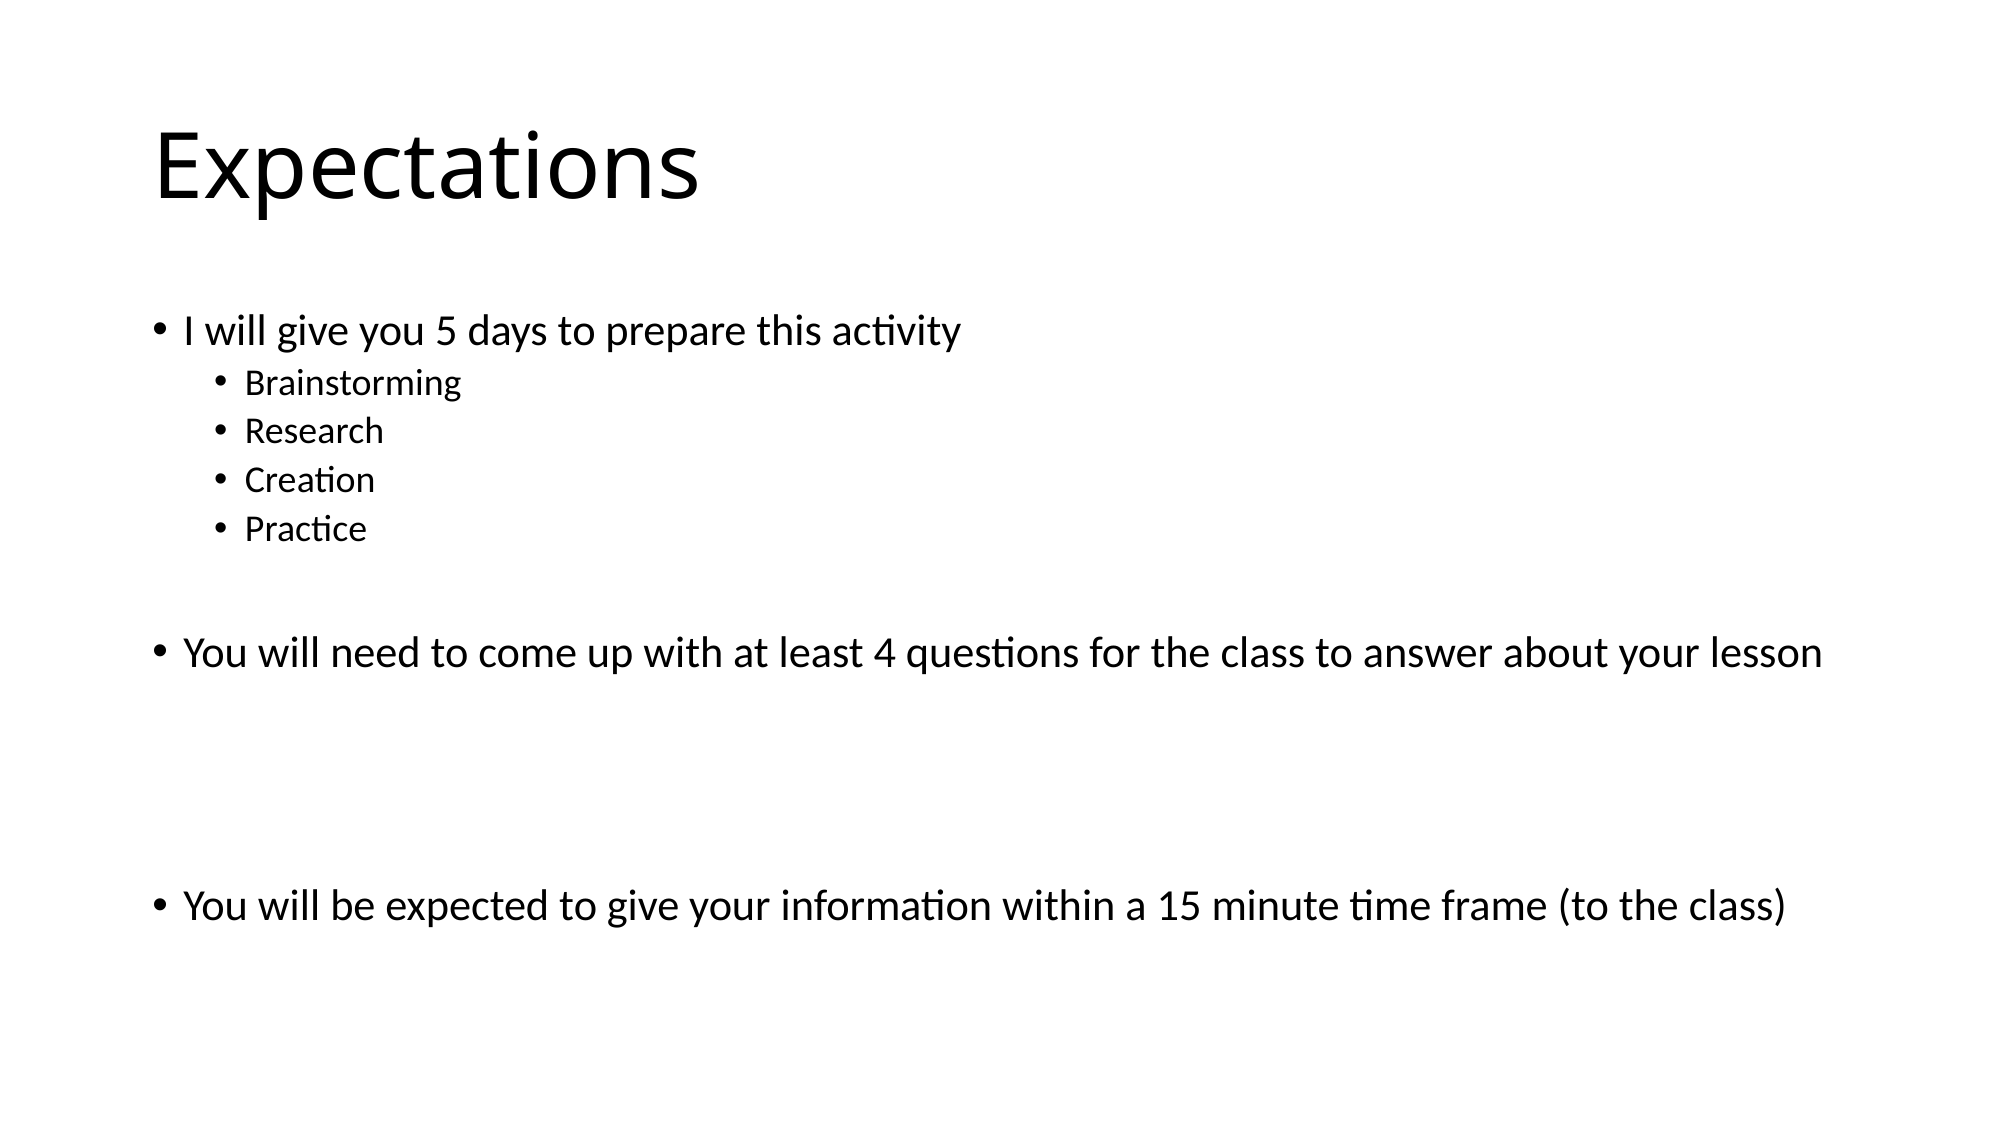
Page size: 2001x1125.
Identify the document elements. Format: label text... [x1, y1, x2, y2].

list I will give you 5 days to prepare this activity Brainstorming Research Creation Practice You will need to come up with at least 4 questions for the class to answer about your lesson You will be expected to give your information within a 15 minute time frame (to the class) [137, 299, 1863, 1014]
title Expectations [137, 59, 1863, 278]
